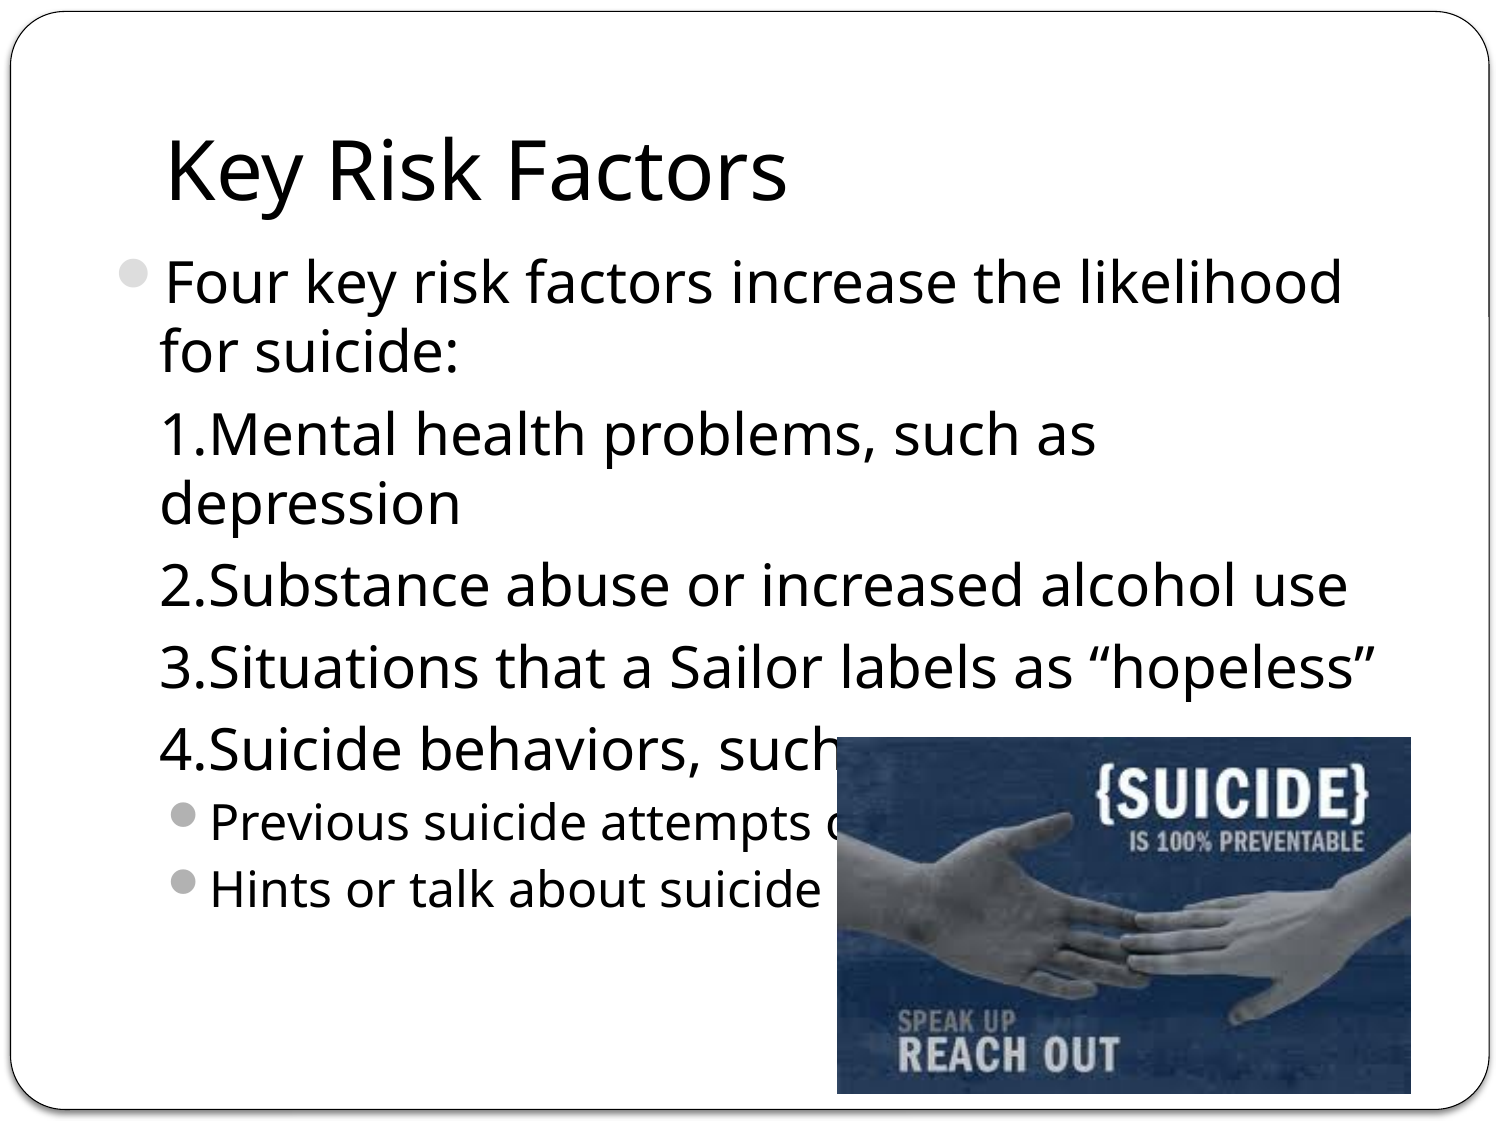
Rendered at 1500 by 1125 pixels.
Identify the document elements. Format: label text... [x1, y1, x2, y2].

picture [837, 737, 1411, 1094]
title Key Risk Factors [150, 45, 1425, 233]
list Four key risk factors increase the likelihood for suicide: 1.Mental health problems, such as depression 2.Substance abuse or increased alcohol use 3.Situations that a Sailor labels as “hopeless” 4.Suicide behaviors, such as: Previous suicide attempts or suicide gestures Hints or talk about suicide [99, 237, 1425, 1050]
